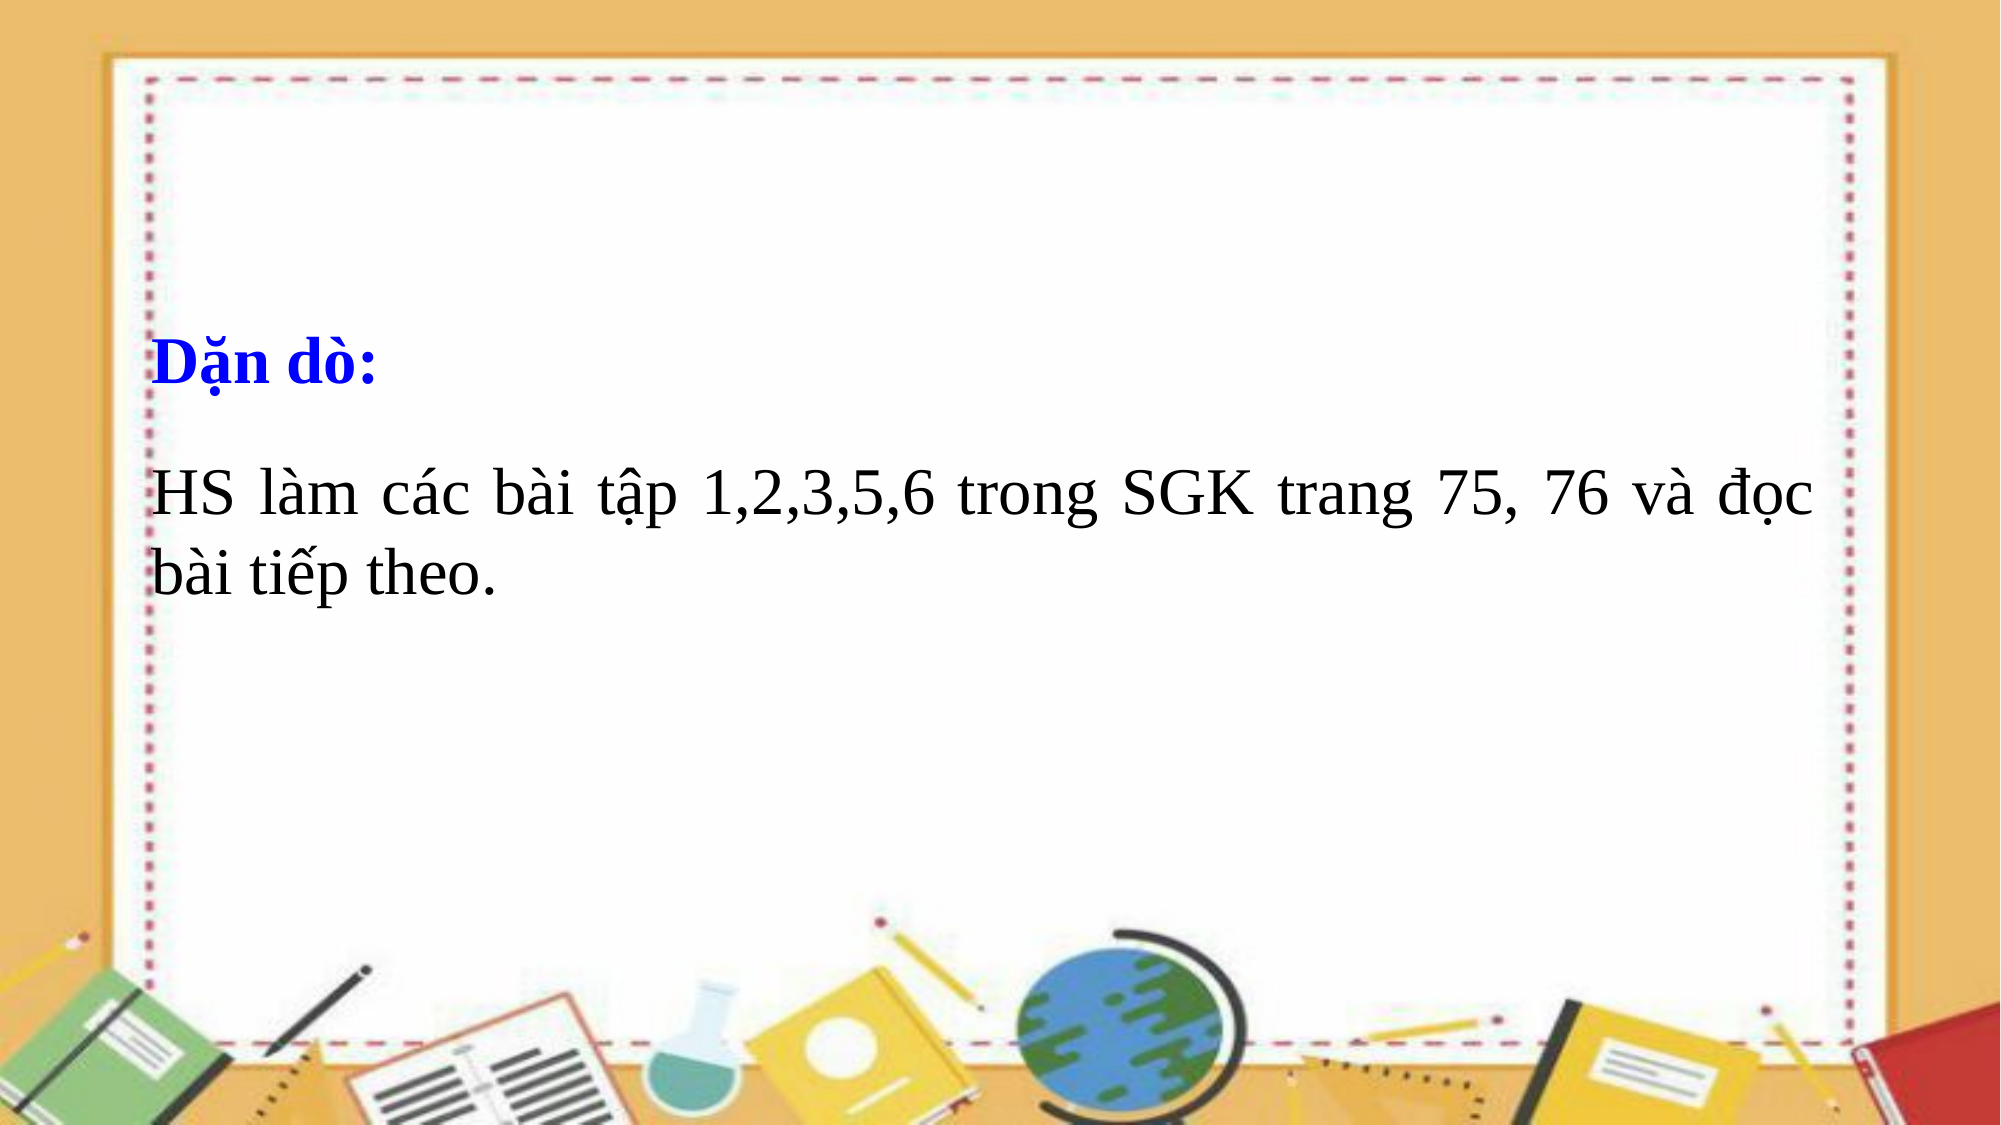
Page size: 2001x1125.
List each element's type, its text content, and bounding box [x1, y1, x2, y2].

text_box Dặn dò: [136, 309, 1918, 405]
picture [0, 0, 2001, 1125]
text_box HS làm các bài tập 1,2,3,5,6 trong SGK trang 75, 76 và đọc bài tiếp theo. [136, 440, 1832, 615]
